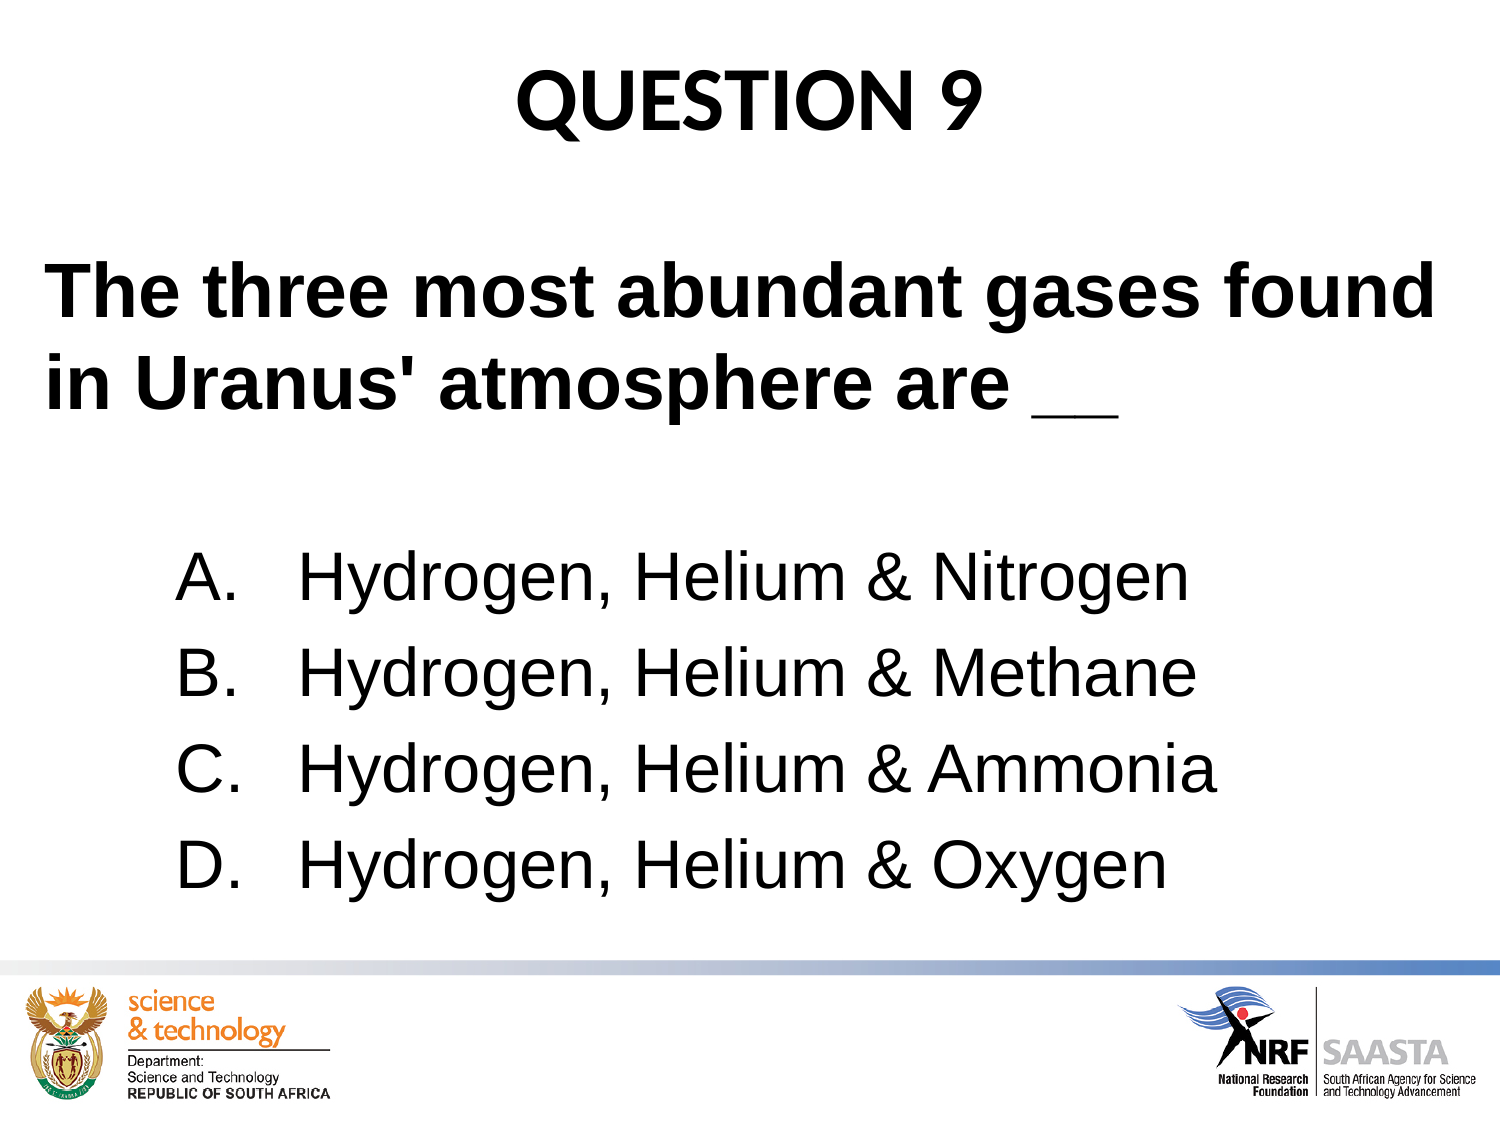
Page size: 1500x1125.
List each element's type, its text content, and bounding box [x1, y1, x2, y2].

picture [0, 188, 1500, 1125]
title QUESTION 9 [0, 0, 1500, 188]
list The three most abundant gases found in Uranus' atmosphere are __ Hydrogen, Helium & Nitrogen Hydrogen, Helium & Methane Hydrogen, Helium & Ammonia Hydrogen, Helium & Oxygen [29, 232, 1500, 953]
